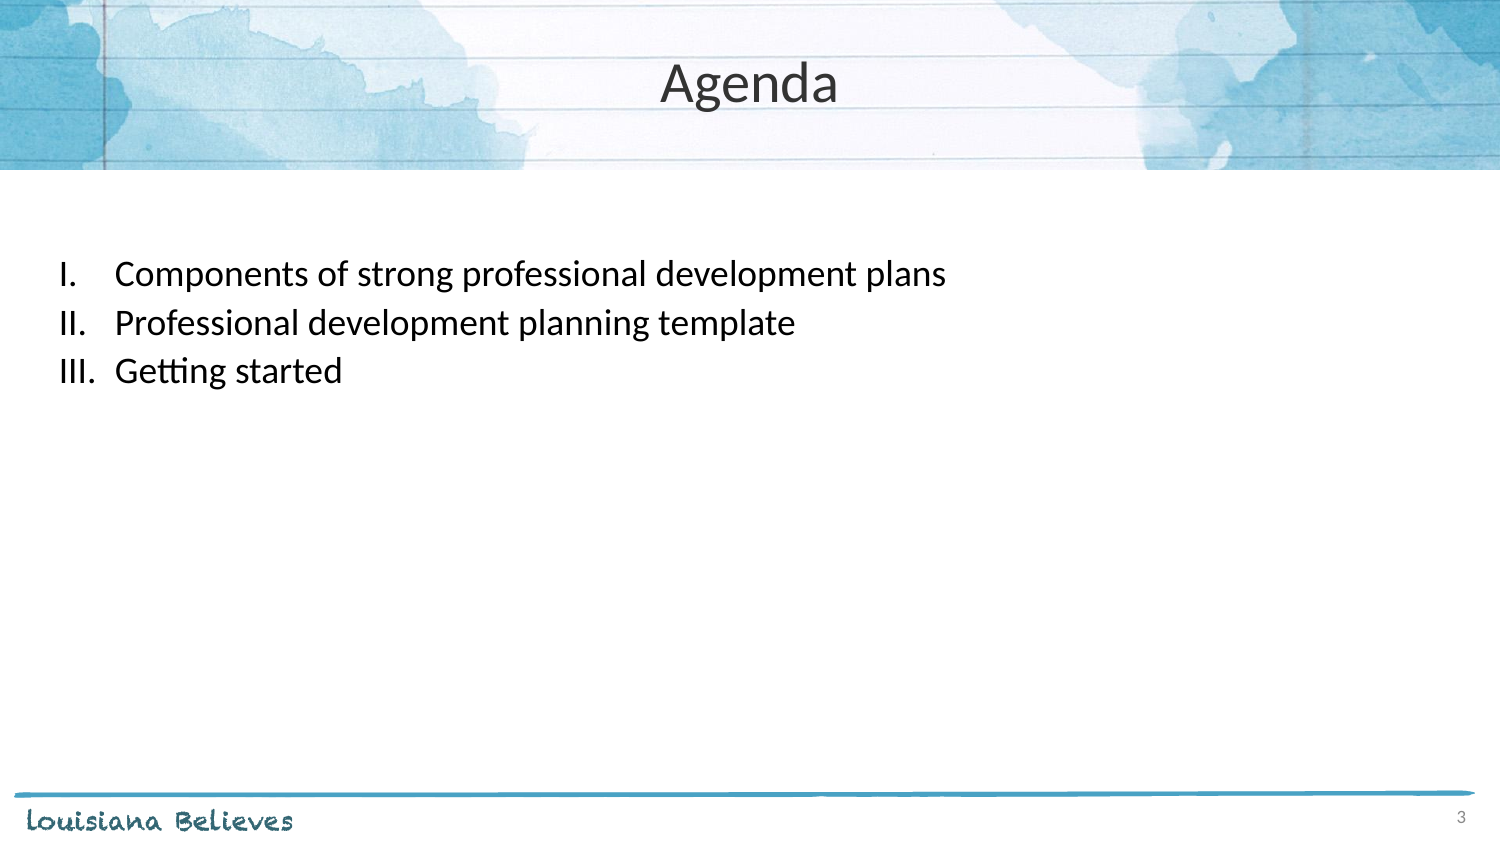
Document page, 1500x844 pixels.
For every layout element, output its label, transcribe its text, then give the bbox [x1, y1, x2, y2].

picture [0, 786, 1488, 844]
title Agenda [0, 0, 1500, 170]
list Components of strong professional development plans Professional development planning template Getting started [24, 169, 1470, 787]
